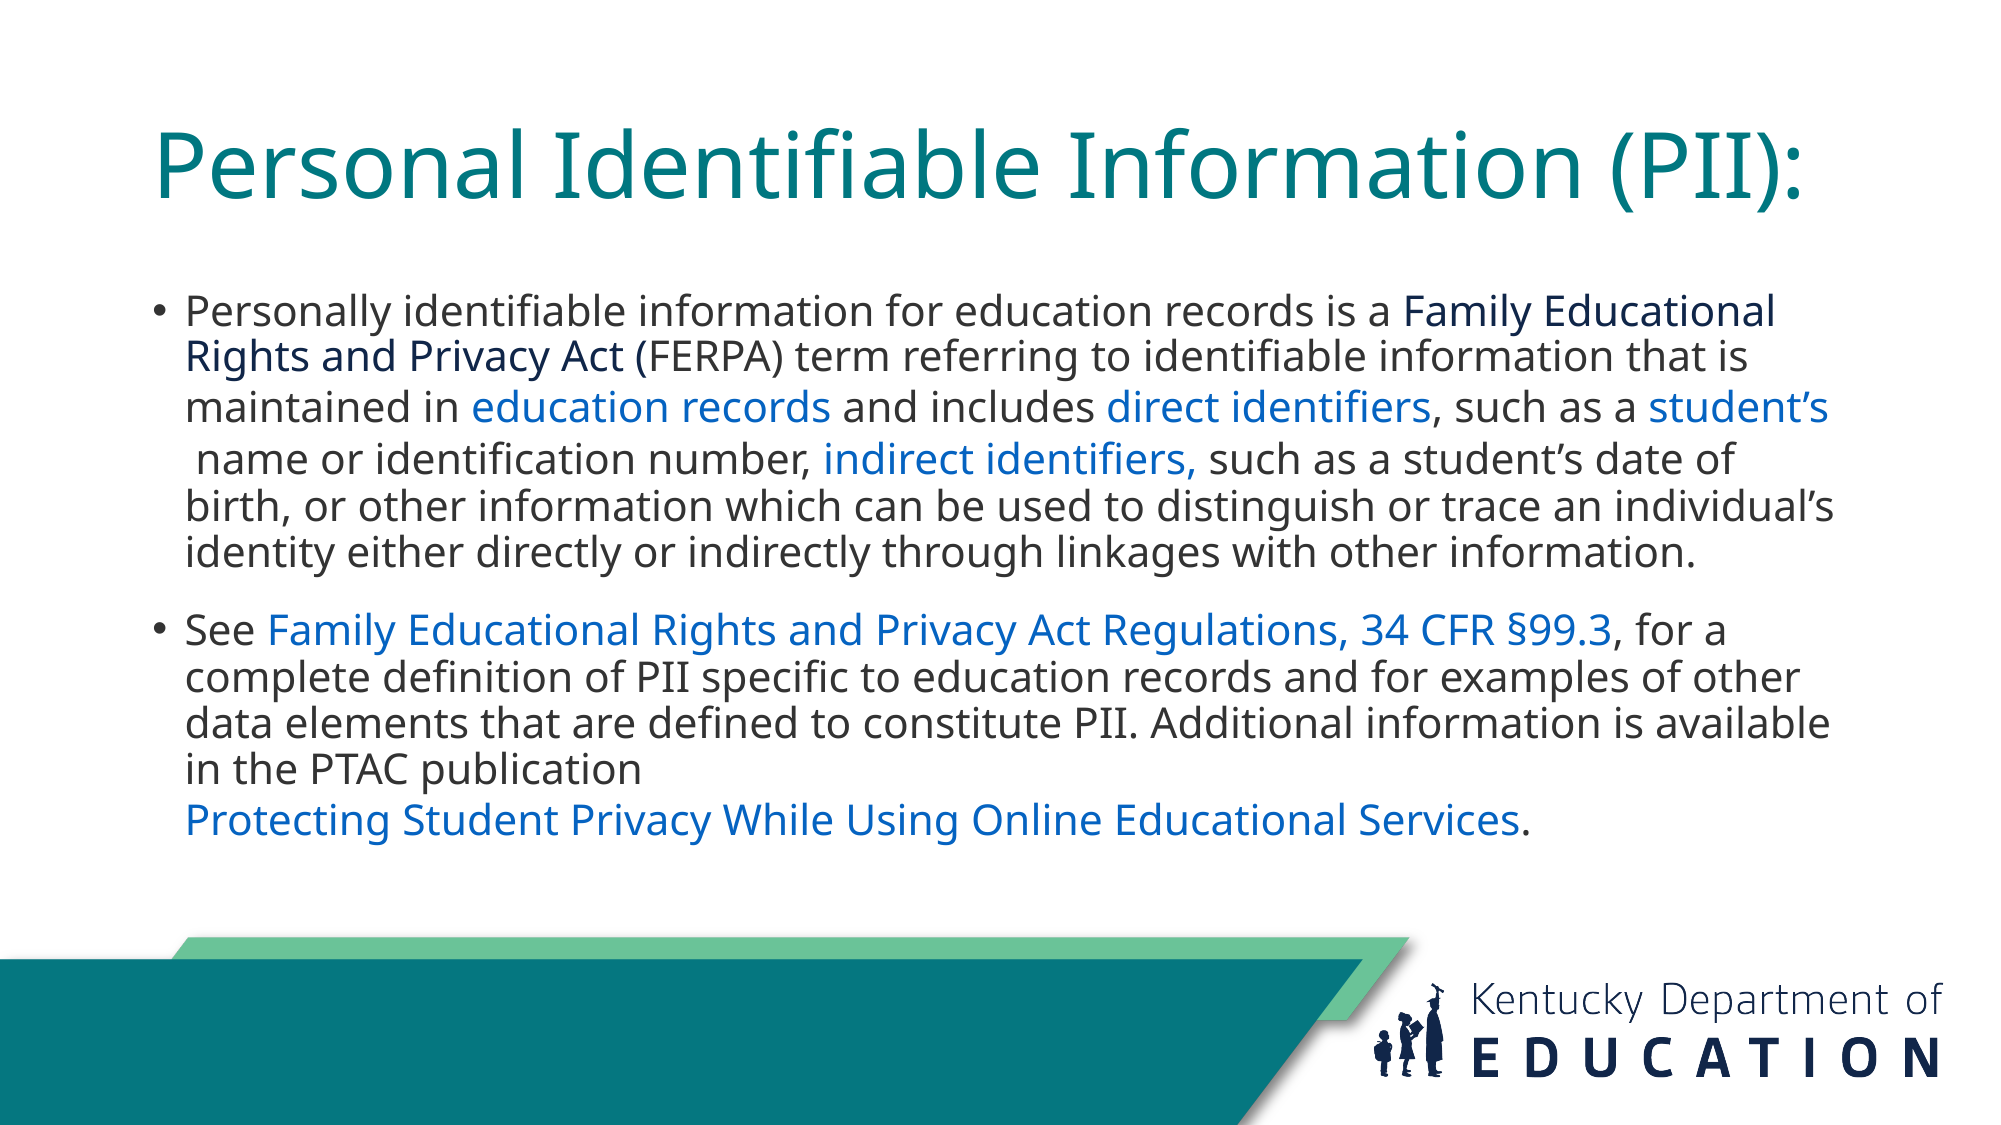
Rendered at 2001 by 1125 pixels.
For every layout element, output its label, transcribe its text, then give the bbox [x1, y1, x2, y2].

title Personal Identifiable Information (PII): [137, 59, 1863, 278]
list Personally identifiable information for education records is a Family Educational Rights and Privacy Act (FERPA) term referring to identifiable information that is maintained in education records and includes direct identifiers, such as a student’s name or identification number, indirect identifiers, such as a student’s date of birth, or other information which can be used to distinguish or trace an individual’s identity either directly or indirectly through linkages with other information. See Family Educational Rights and Privacy Act Regulations, 34 CFR §99.3, for a complete definition of PII specific to education records and for examples of other data elements that are defined to constitute PII. Additional information is available in the PTAC publication Protecting Student Privacy While Using Online Educational Services. [137, 281, 1863, 870]
picture [0, 0, 2001, 1125]
